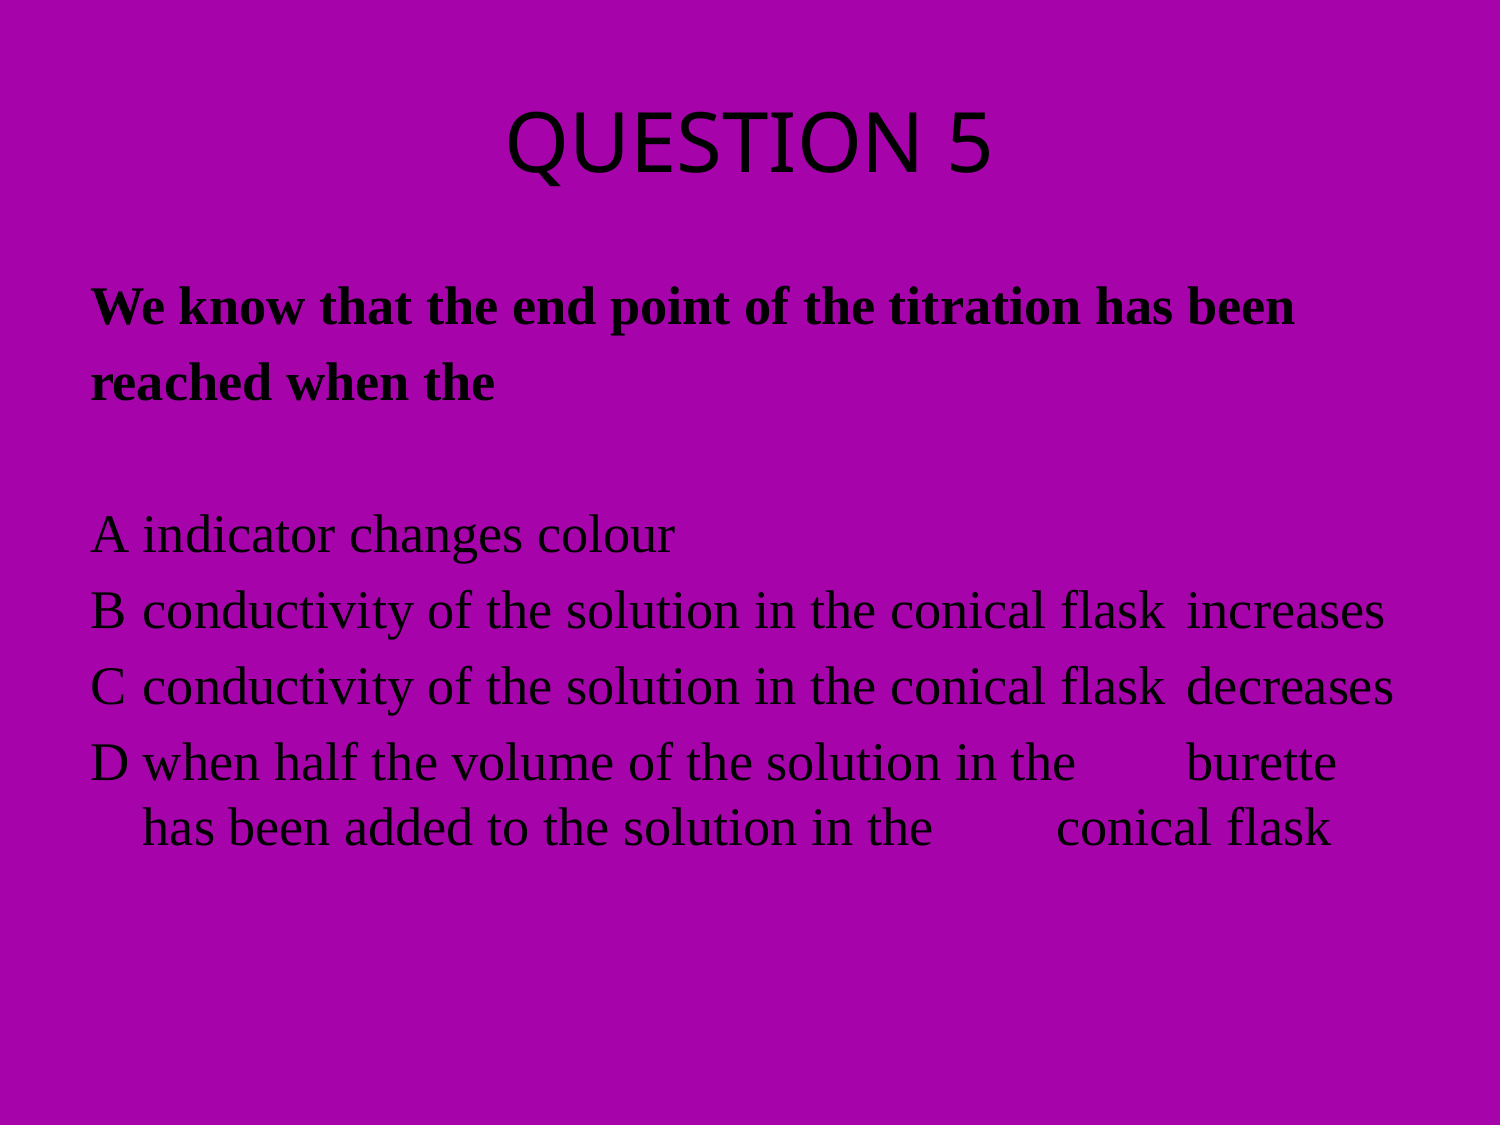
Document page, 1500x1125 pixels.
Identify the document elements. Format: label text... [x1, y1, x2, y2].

title QUESTION 5 [75, 45, 1425, 233]
list We know that the end point of the titration has been reached when the A indicator changes colour B conductivity of the solution in the conical flask increases C conductivity of the solution in the conical flask decreases D when half the volume of the solution in the burette has been added to the solution in the conical flask [75, 262, 1425, 1005]
